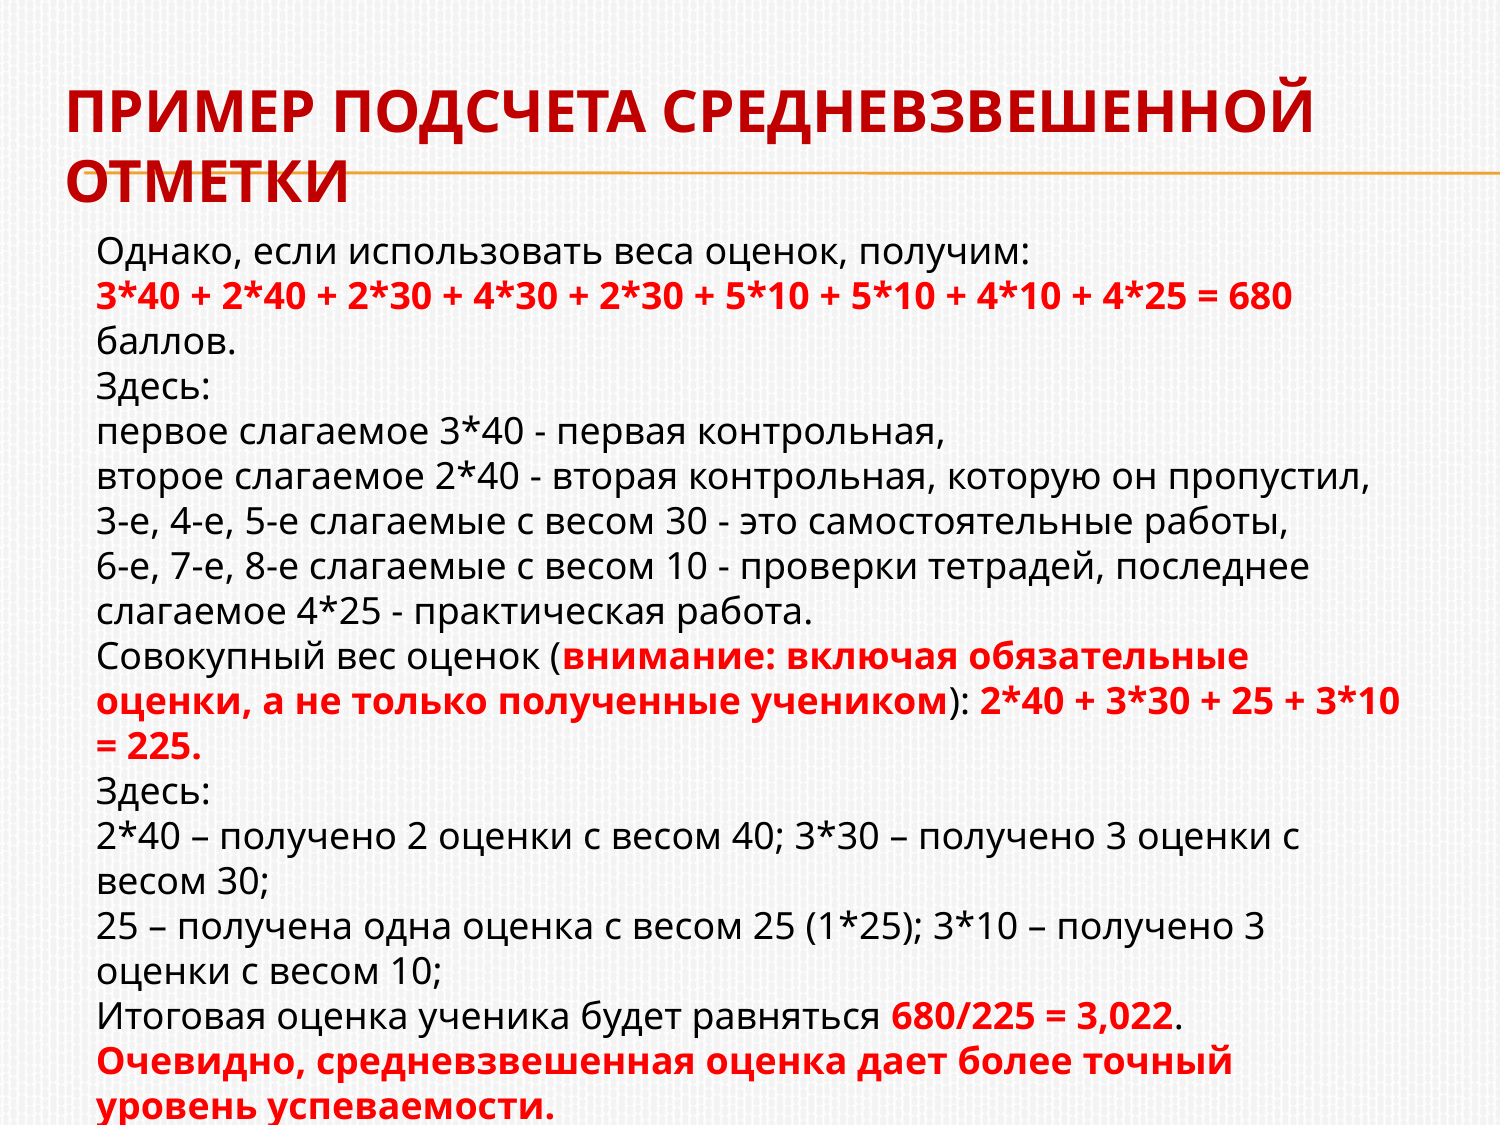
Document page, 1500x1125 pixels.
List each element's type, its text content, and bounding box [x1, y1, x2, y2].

text_box Однако, если использовать веса оценок, получим: 3*40 + 2*40 + 2*30 + 4*30 + 2*30 + 5*10 + 5*10 + 4*10 + 4*25 = 680 баллов. Здесь: первое слагаемое 3*40 - первая контрольная, второе слагаемое 2*40 - вторая контрольная, которую он пропустил, 3-е, 4-е, 5-е слагаемые с весом 30 - это самостоятельные работы, 6-е, 7-е, 8-е слагаемые с весом 10 - проверки тетрадей, последнее слагаемое 4*25 - практическая работа. Совокупный вес оценок (внимание: включая обязательные оценки, а не только полученные учеником): 2*40 + 3*30 + 25 + 3*10 = 225. Здесь: 2*40 – получено 2 оценки с весом 40; 3*30 – получено 3 оценки с весом 30; 25 – получена одна оценка с весом 25 (1*25); 3*10 – получено 3 оценки с весом 10; Итоговая оценка ученика будет равняться 680/225 = 3,022. Очевидно, средневзвешенная оценка дает более точный уровень успеваемости. [81, 219, 1416, 1125]
title пример подсчета средневзвешенной отметки [49, 75, 1475, 213]
